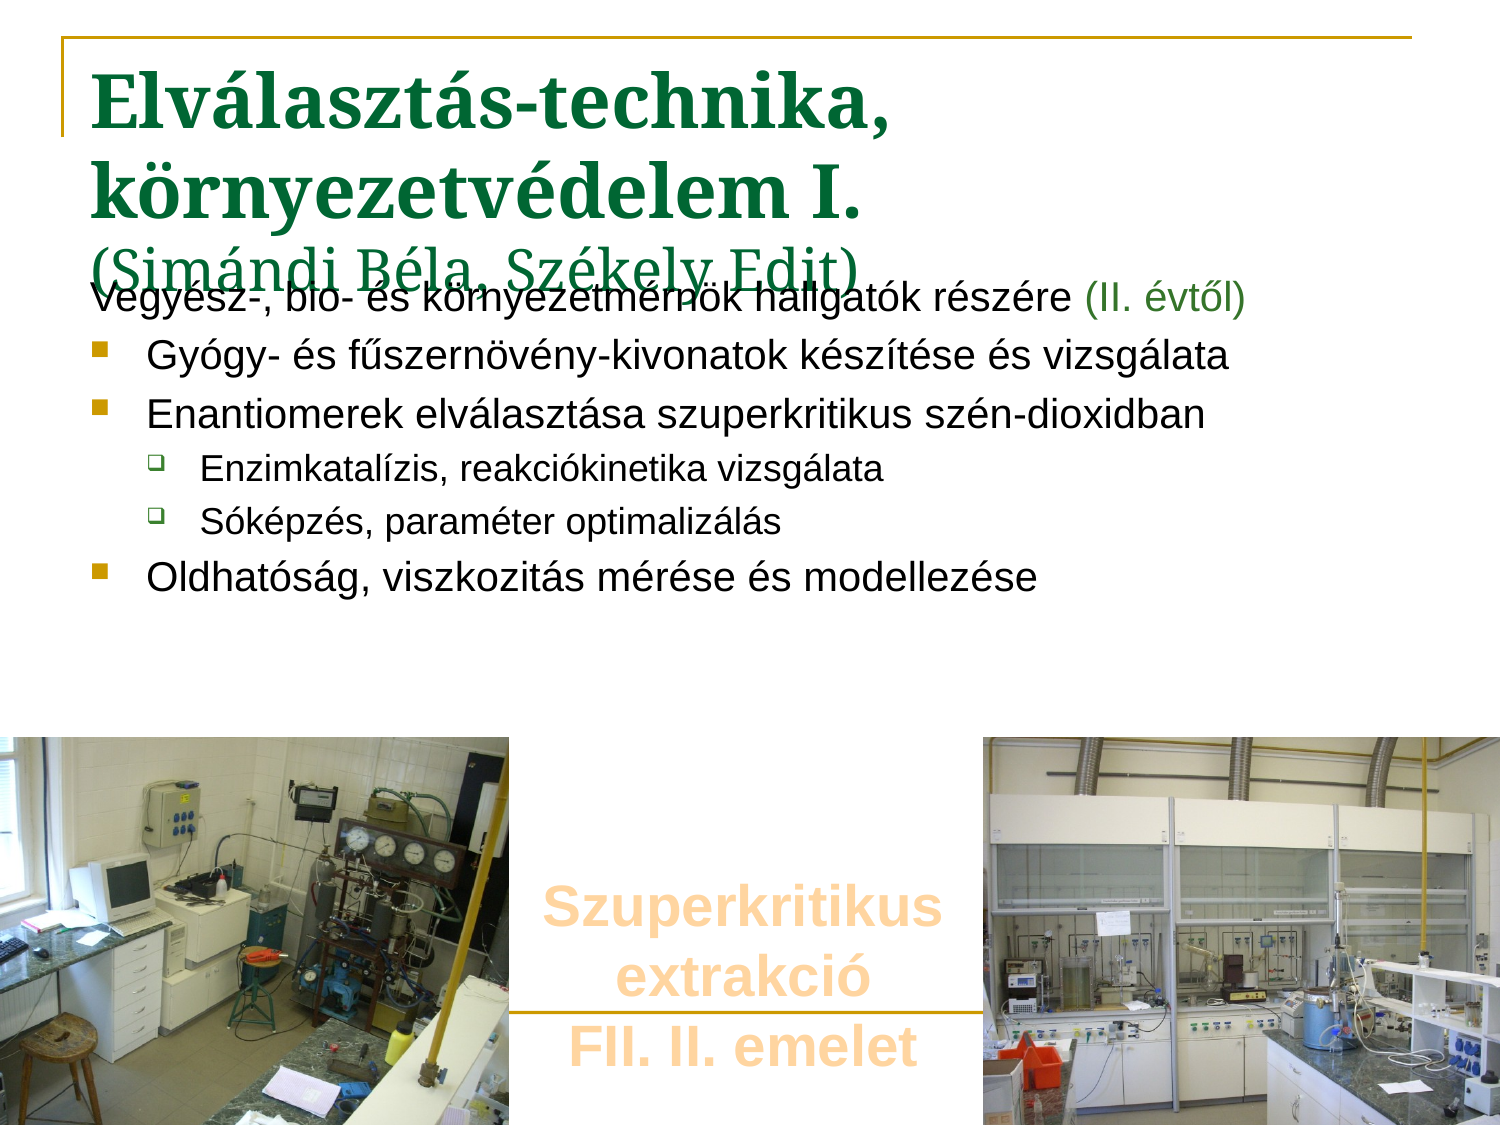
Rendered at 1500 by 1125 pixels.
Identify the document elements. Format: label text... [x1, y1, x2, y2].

picture [983, 737, 1500, 1125]
text_box Szuperkritikus extrakció FII. II. emelet [514, 860, 978, 1085]
title Elválasztás-technika, környezetvédelem I. (Simándi Béla, Székely Edit) [75, 45, 1450, 238]
picture [0, 737, 510, 1125]
text_box Vegyész-, bio- és környezetmérnök hallgatók részére (II. évtől) Gyógy- és fűszernövény-kivonatok készítése és vizsgálata Enantiomerek elválasztása szuperkritikus szén-dioxidban Enzimkatalízis, reakciókinetika vizsgálata Sóképzés, paraméter optimalizálás Oldhatóság, viszkozitás mérése és modellezése [74, 262, 1500, 706]
